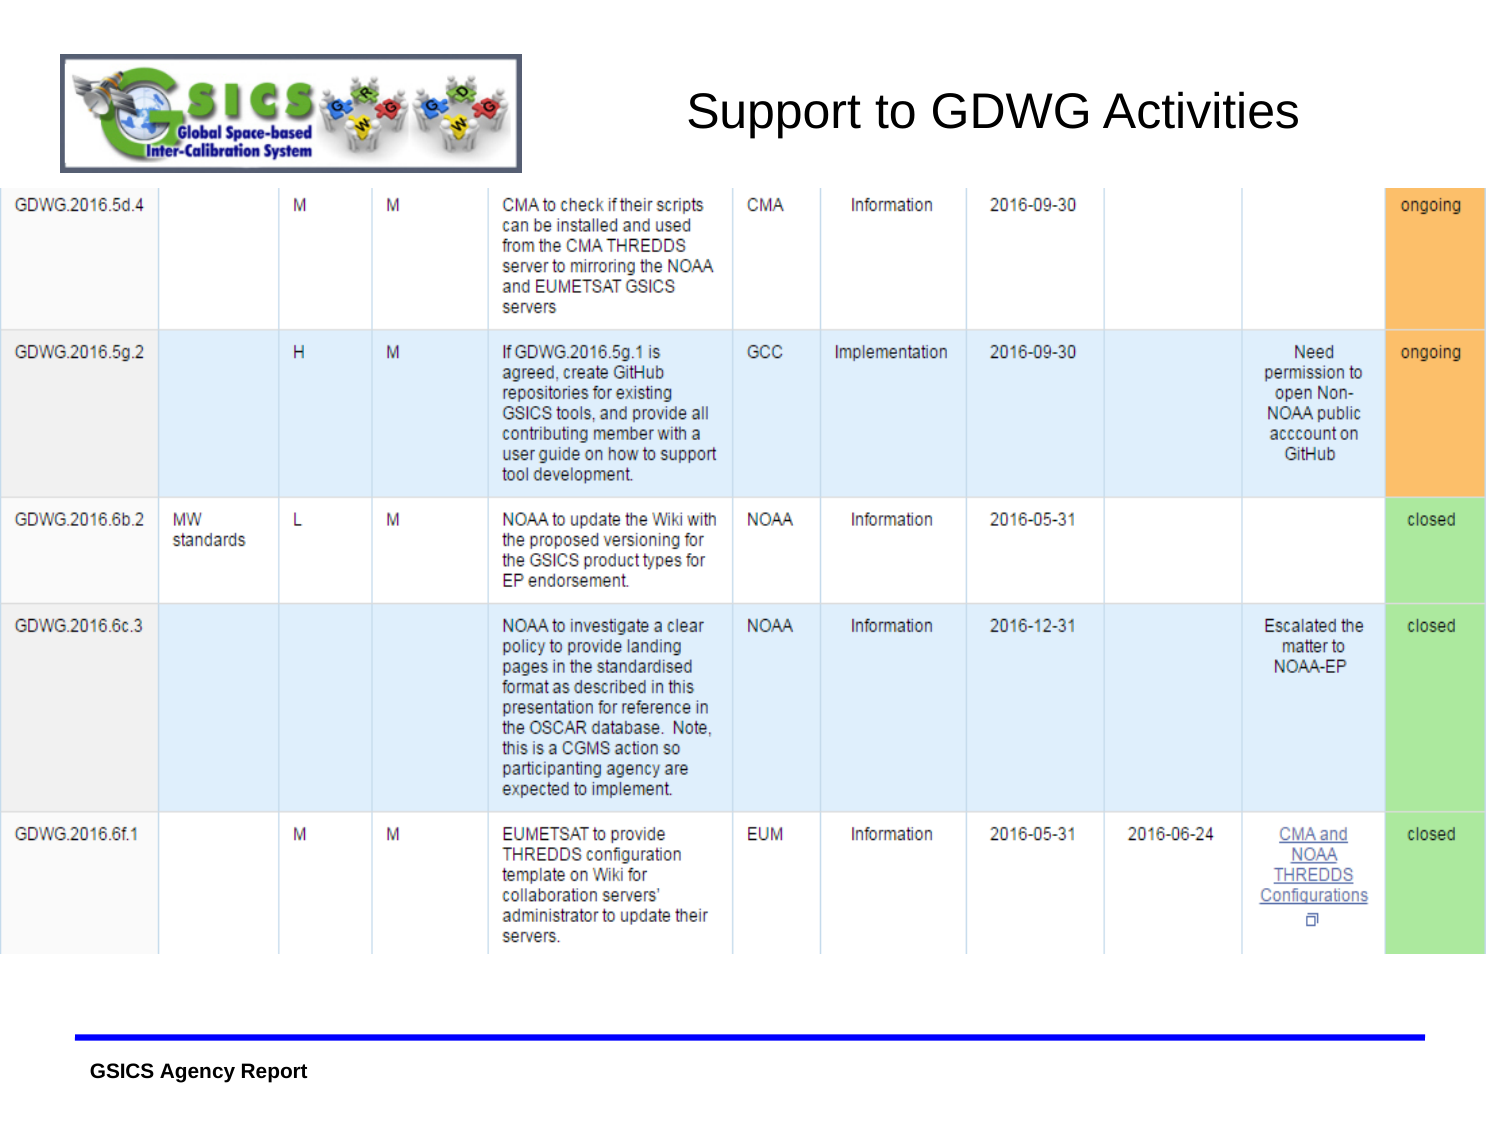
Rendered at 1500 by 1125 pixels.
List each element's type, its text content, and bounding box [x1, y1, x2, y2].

title Support to GDWG Activities [528, 71, 1459, 168]
picture [0, 188, 1486, 955]
picture [60, 54, 522, 173]
